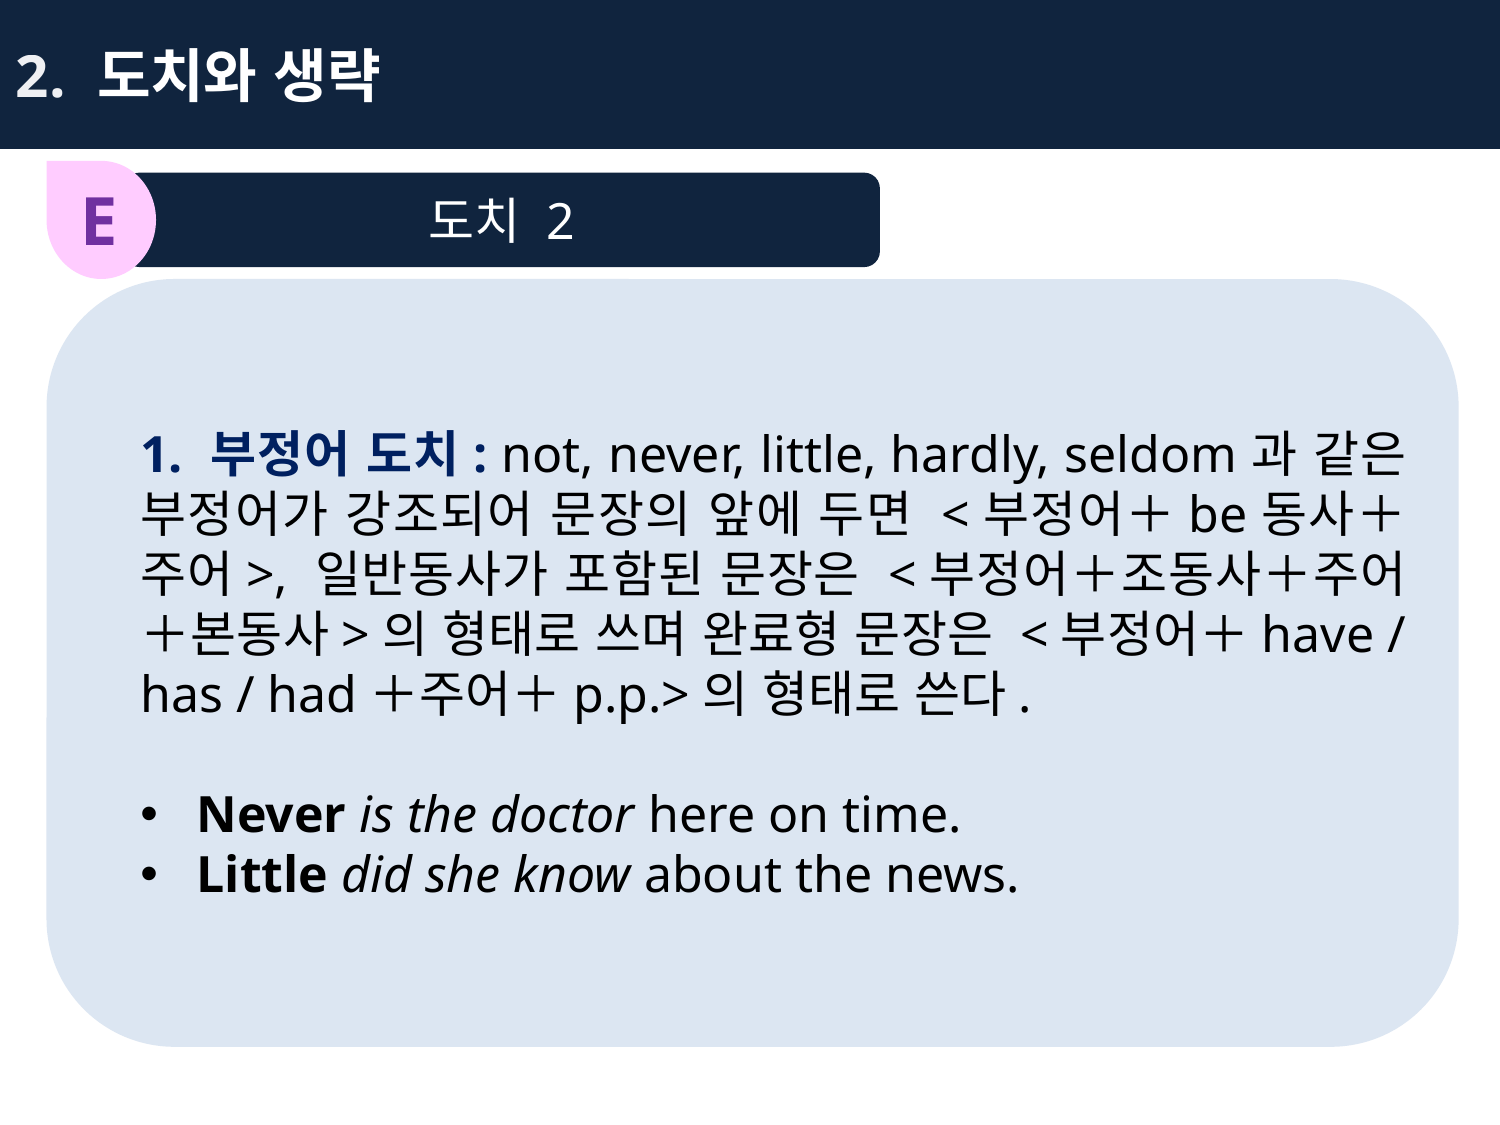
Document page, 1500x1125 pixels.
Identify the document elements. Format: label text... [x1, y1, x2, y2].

text_box E [65, 171, 137, 266]
text_box 2. 도치와 생략 [0, 0, 1500, 151]
text_box 1. 부정어 도치: not, never, little, hardly, seldom과 같은 부정어가 강조되어 문장의 앞에 두면 <부정어＋be동사＋주어>, 일반동사가 포함된 문장은 <부정어＋조동사＋주어＋본동사>의 형태로 쓰며 완료형 문장은 <부정어＋have / has / had＋주어＋p.p.>의 형태로 쓴다. Never is the doctor here on time. Little did she know about the news. [44, 276, 1461, 1049]
text_box [44, 158, 159, 282]
text_box 도치 2 [136, 170, 883, 270]
